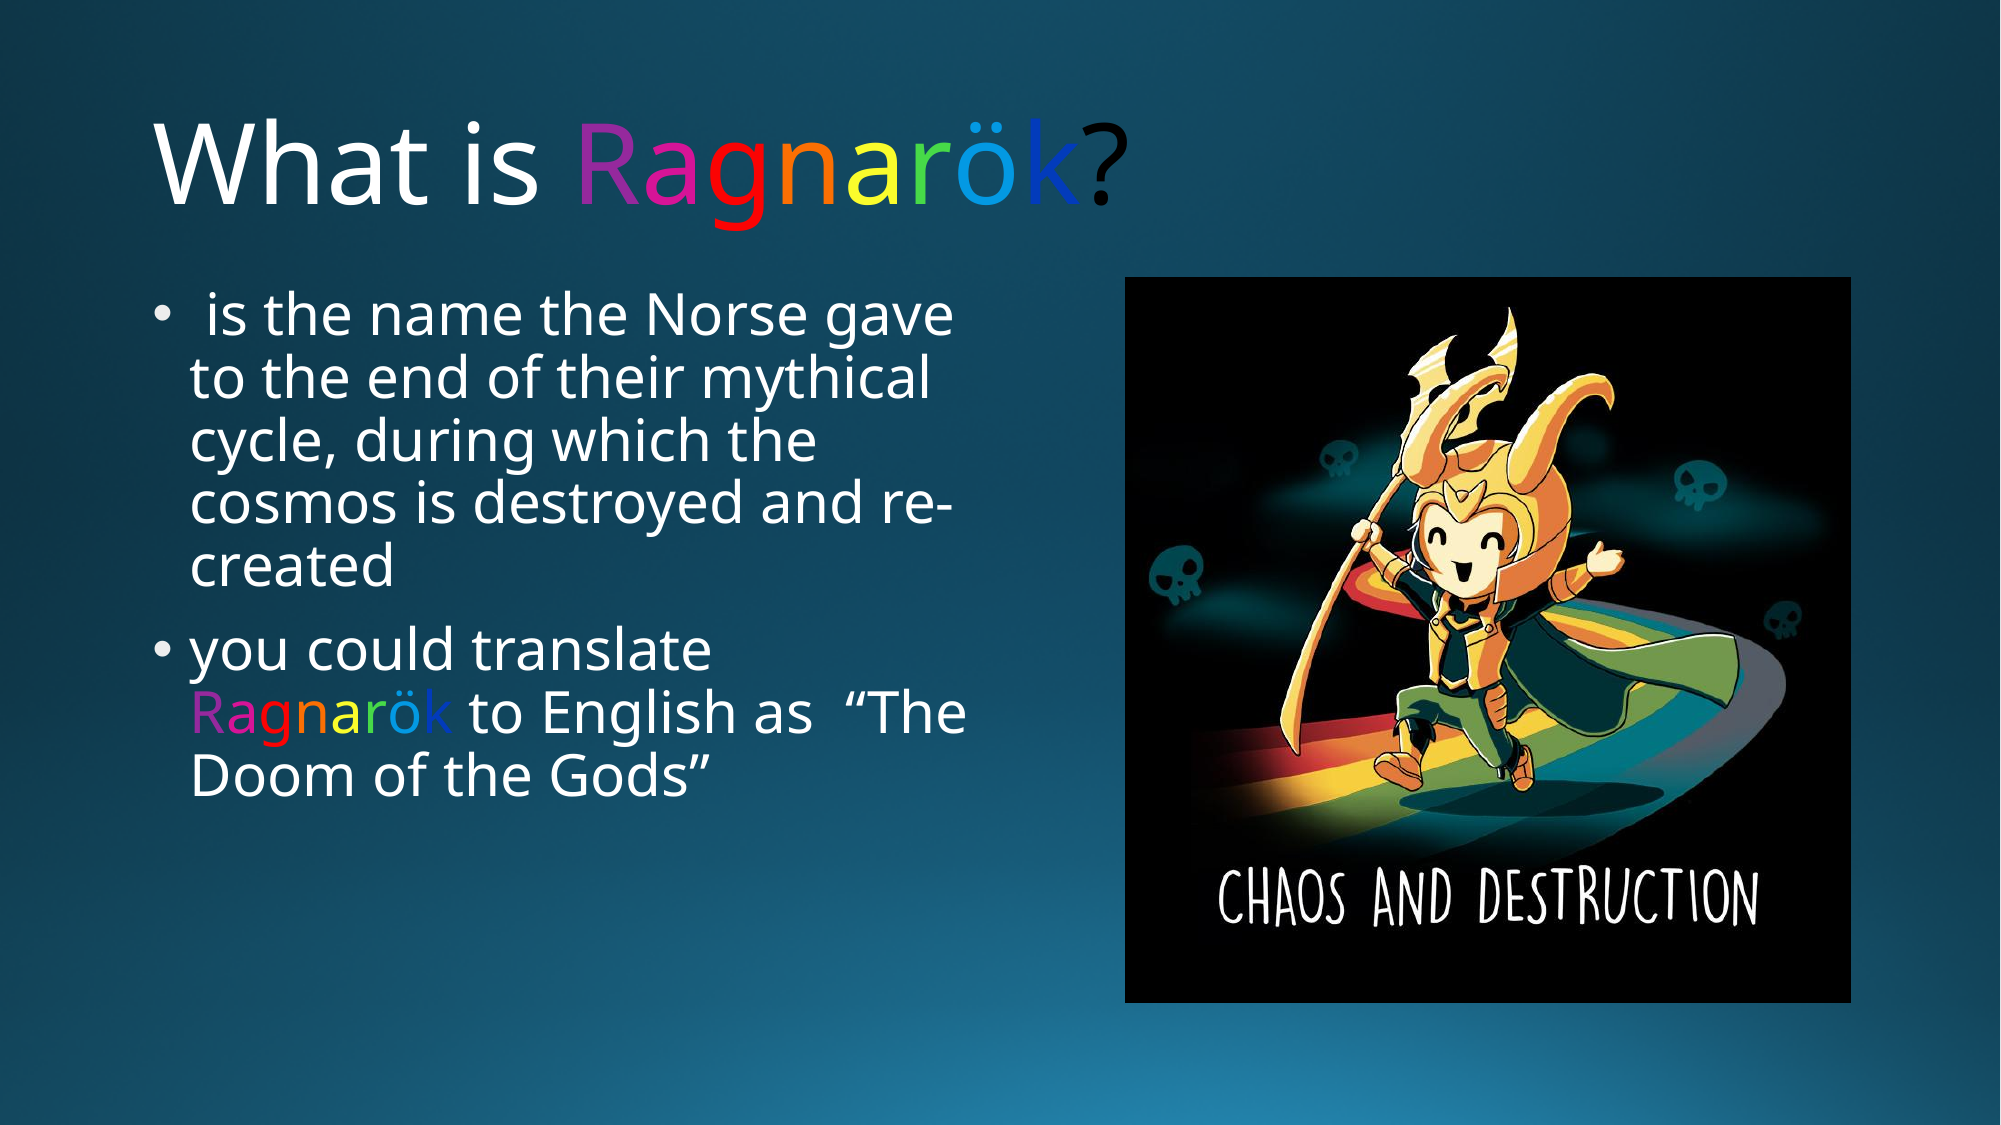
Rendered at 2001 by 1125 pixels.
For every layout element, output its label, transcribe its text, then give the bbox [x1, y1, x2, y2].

title What is Ragnarök? [137, 59, 1863, 278]
list is the name the Norse gave to the end of their mythical cycle, during which the cosmos is destroyed and re-created you could translate Ragnarök to English as “The Doom of the Gods” [137, 277, 994, 992]
picture [0, 0, 2001, 1125]
